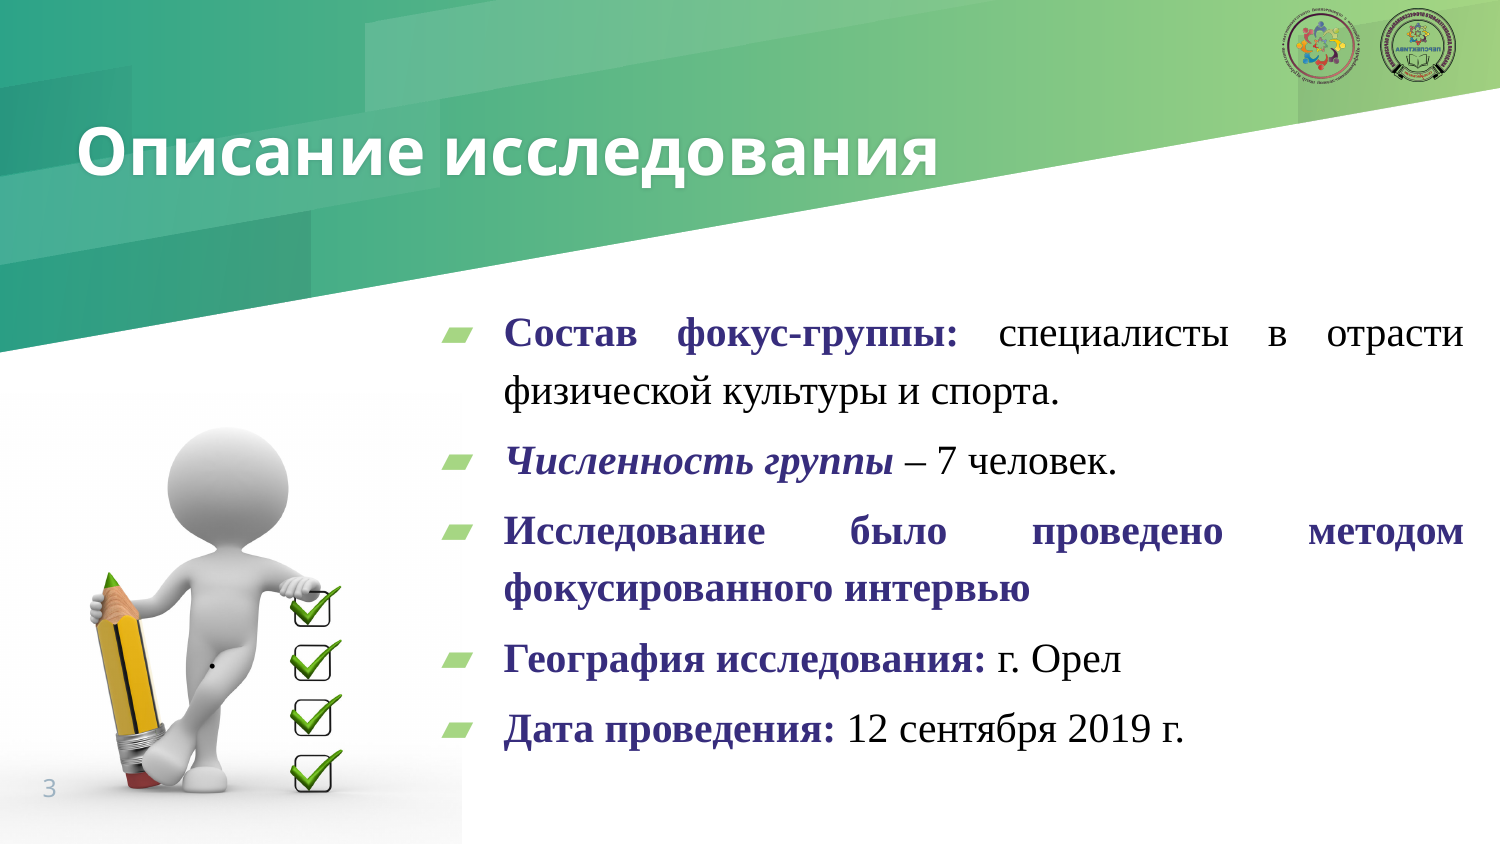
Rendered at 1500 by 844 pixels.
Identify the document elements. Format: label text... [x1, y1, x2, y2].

picture [1282, 8, 1360, 85]
picture [1379, 8, 1456, 83]
title Описание исследования [75, 0, 975, 298]
picture [0, 393, 462, 844]
list Состав фокус-группы: специалисты в отрасти физической культуры и спорта. Численность группы – 7 человек. Исследование было проведено методом фокусированного интервью География исследования: г. Орел Дата проведения: 12 сентября 2019 г. [428, 297, 1465, 844]
